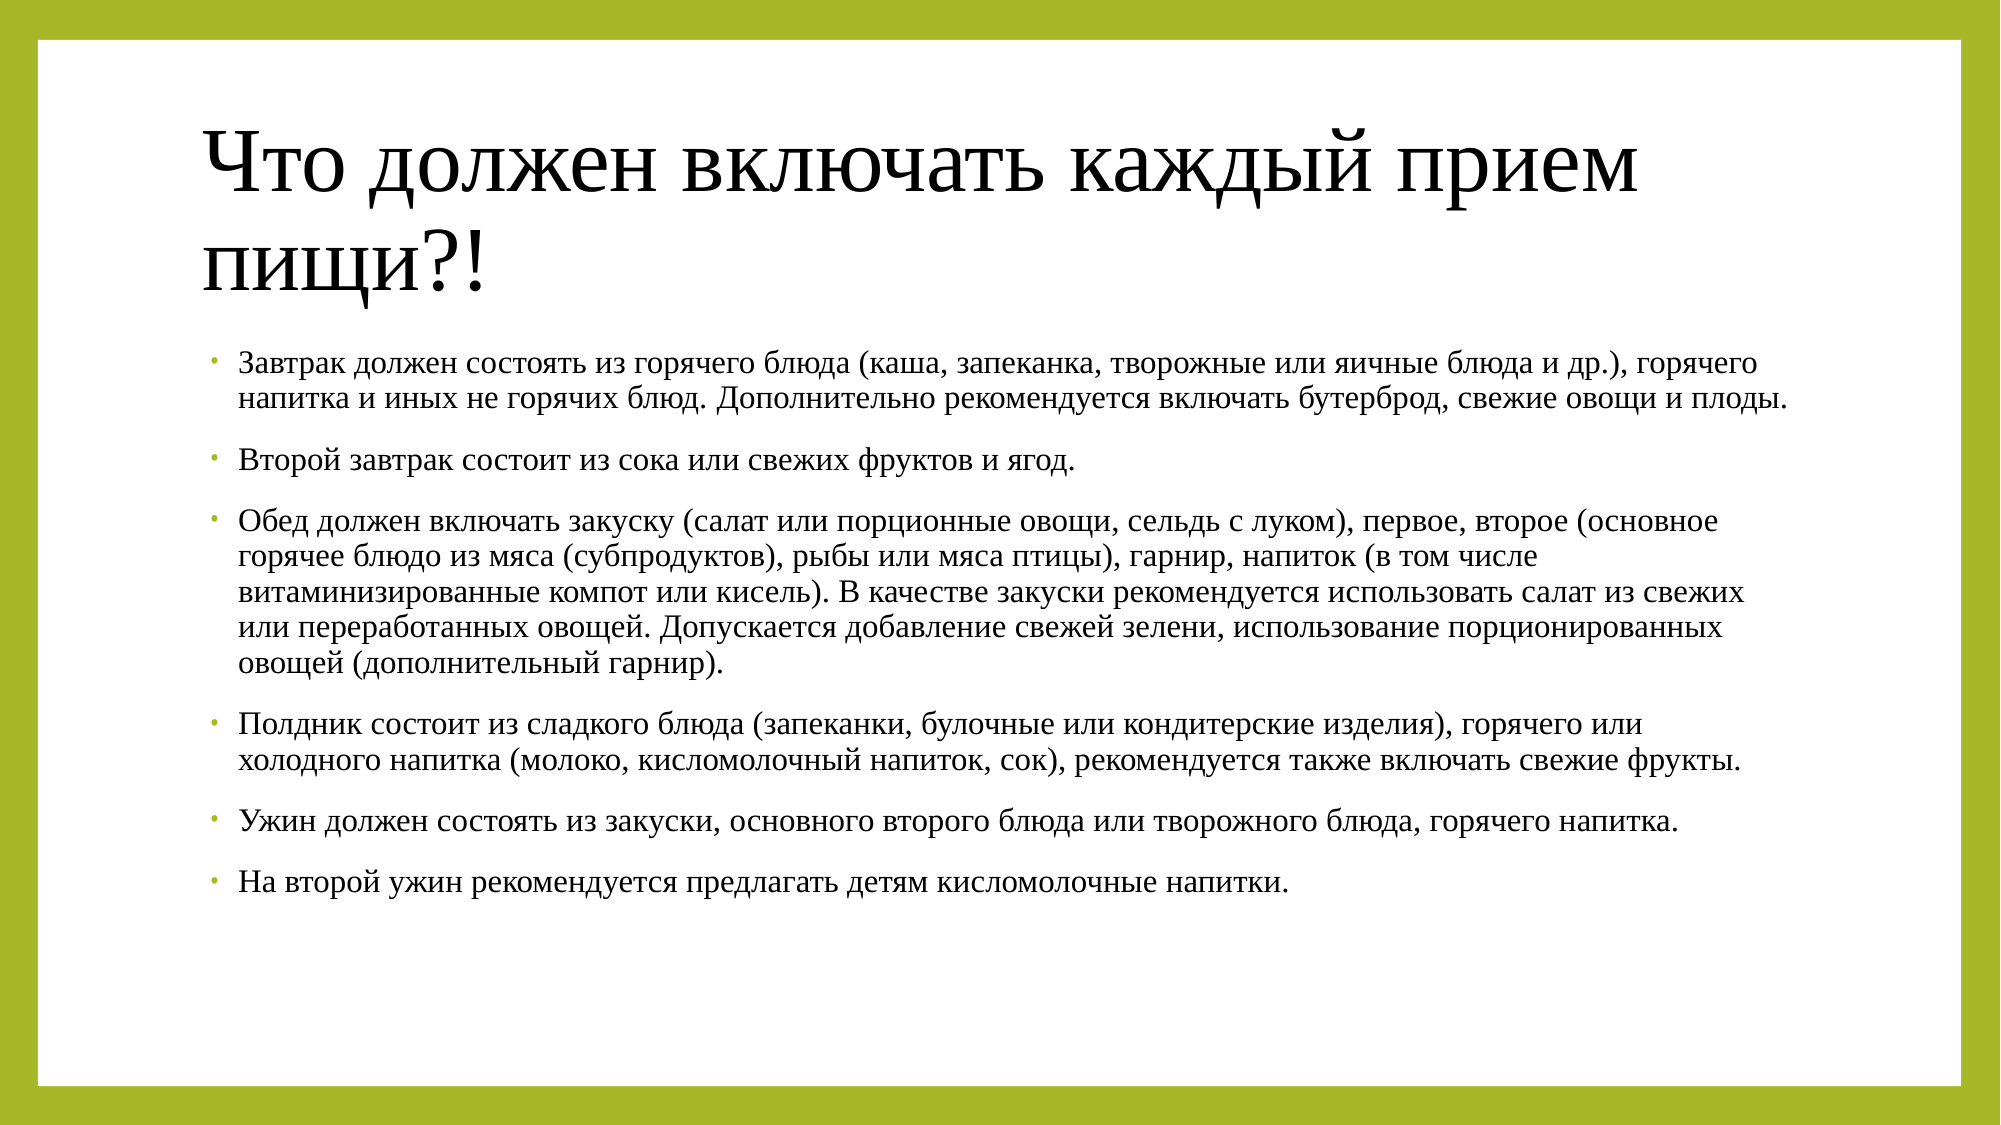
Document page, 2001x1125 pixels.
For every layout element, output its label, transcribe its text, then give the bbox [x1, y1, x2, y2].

list Завтрак должен состоять из горячего блюда (каша, запеканка, творожные или яичные блюда и др.), горячего напитка и иных не горячих блюд. Дополнительно рекомендуется включать бутерброд, свежие овощи и плоды. Второй завтрак состоит из сока или свежих фруктов и ягод. Обед должен включать закуску (салат или порционные овощи, сельдь с луком), первое, второе (основное горячее блюдо из мяса (субпродуктов), рыбы или мяса птицы), гарнир, напиток (в том числе витаминизированные компот или кисель). В качестве закуски рекомендуется использовать салат из свежих или переработанных овощей. Допускается добавление свежей зелени, использование порционированных овощей (дополнительный гарнир). Полдник состоит из сладкого блюда (запеканки, булочные или кондитерские изделия), горячего или холодного напитка (молоко, кисломолочный напиток, сок), рекомендуется также включать свежие фрукты. Ужин должен состоять из закуски, основного второго блюда или творожного блюда, горячего напитка. На второй ужин рекомендуется предлагать детям кисломолочные напитки. [187, 337, 1808, 1000]
title Что должен включать каждый прием пищи?! [187, 99, 1808, 323]
